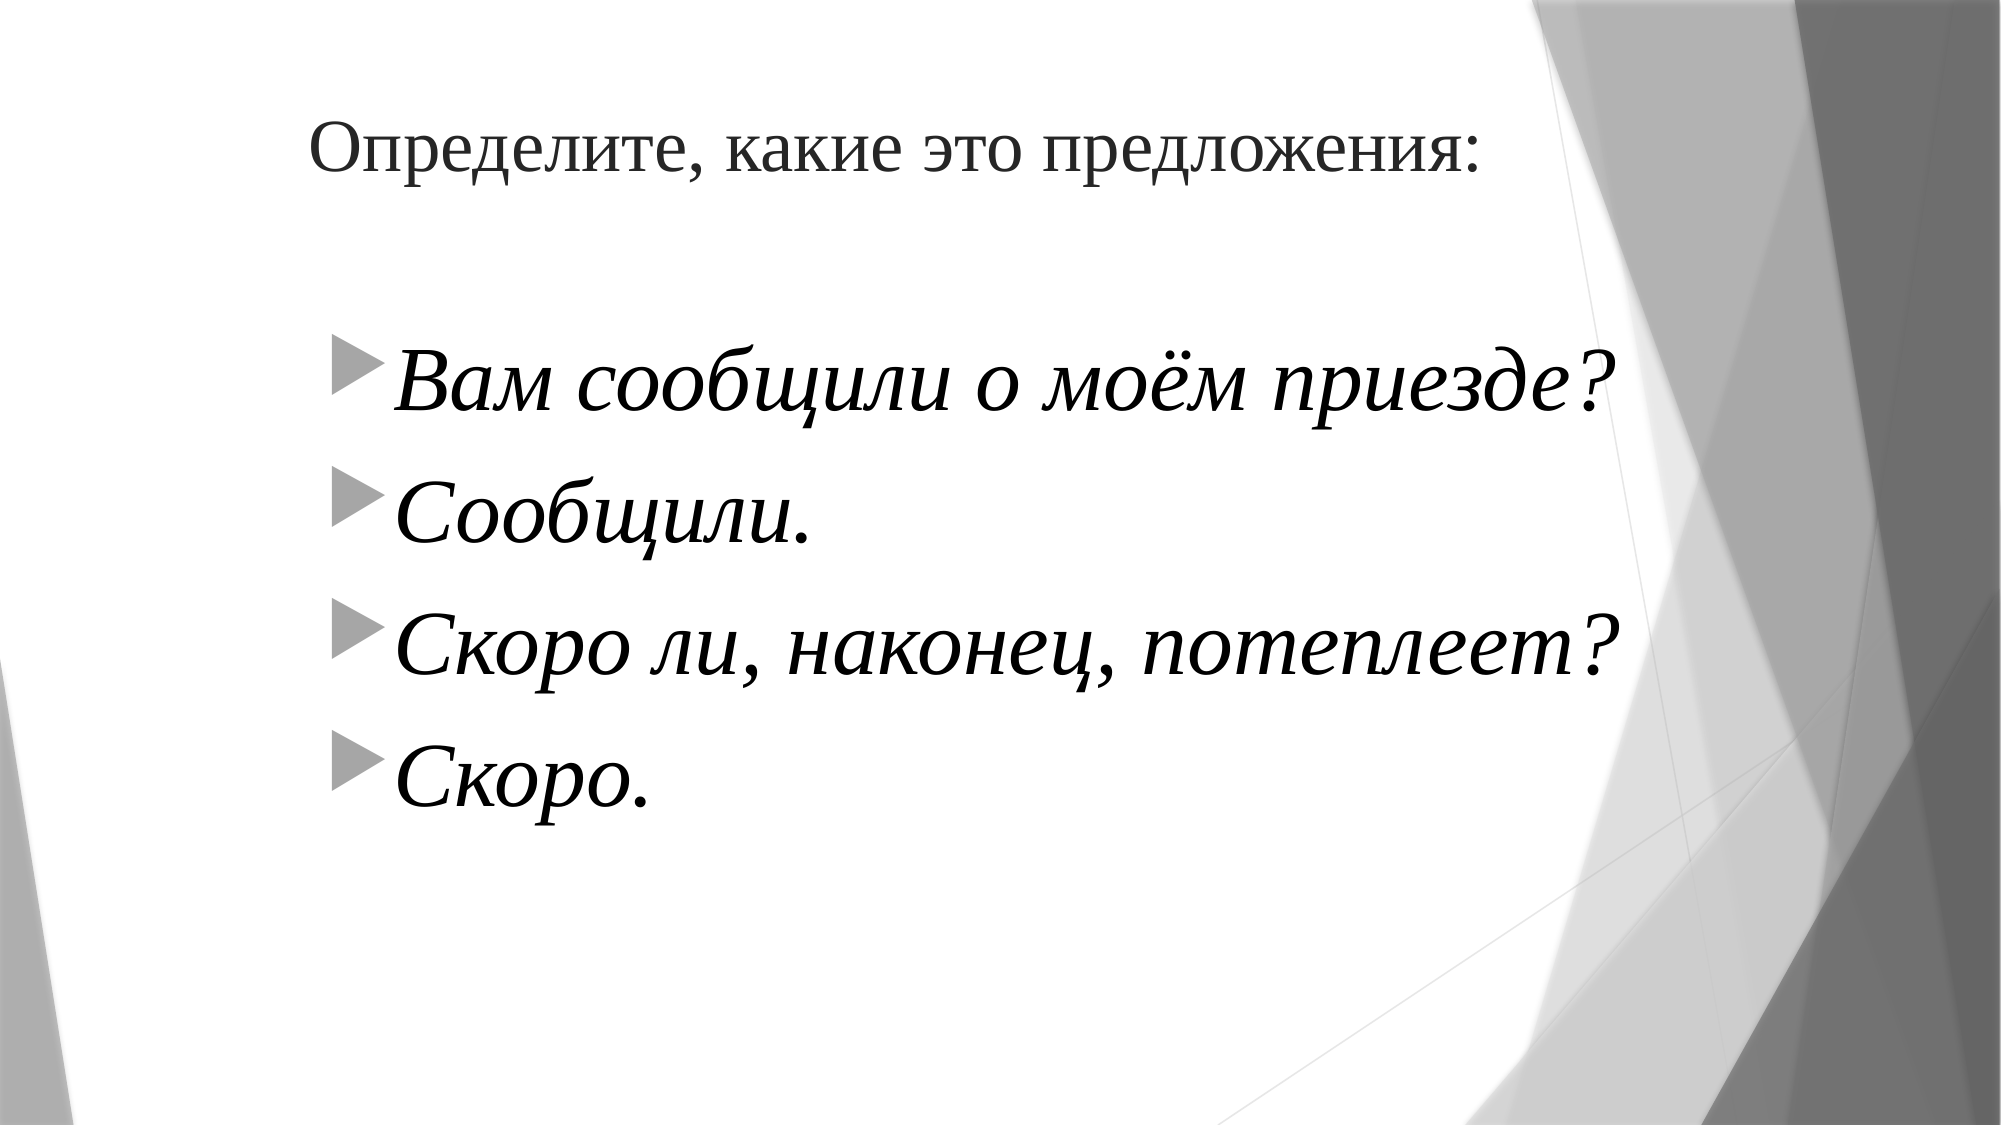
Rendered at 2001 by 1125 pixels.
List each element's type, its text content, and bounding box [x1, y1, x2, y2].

list Вам сообщили о моём приезде? Сообщили. Скоро ли, наконец, потеплеет? Скоро. [310, 207, 1686, 992]
title Определите, какие это предложения: [293, 89, 1786, 210]
